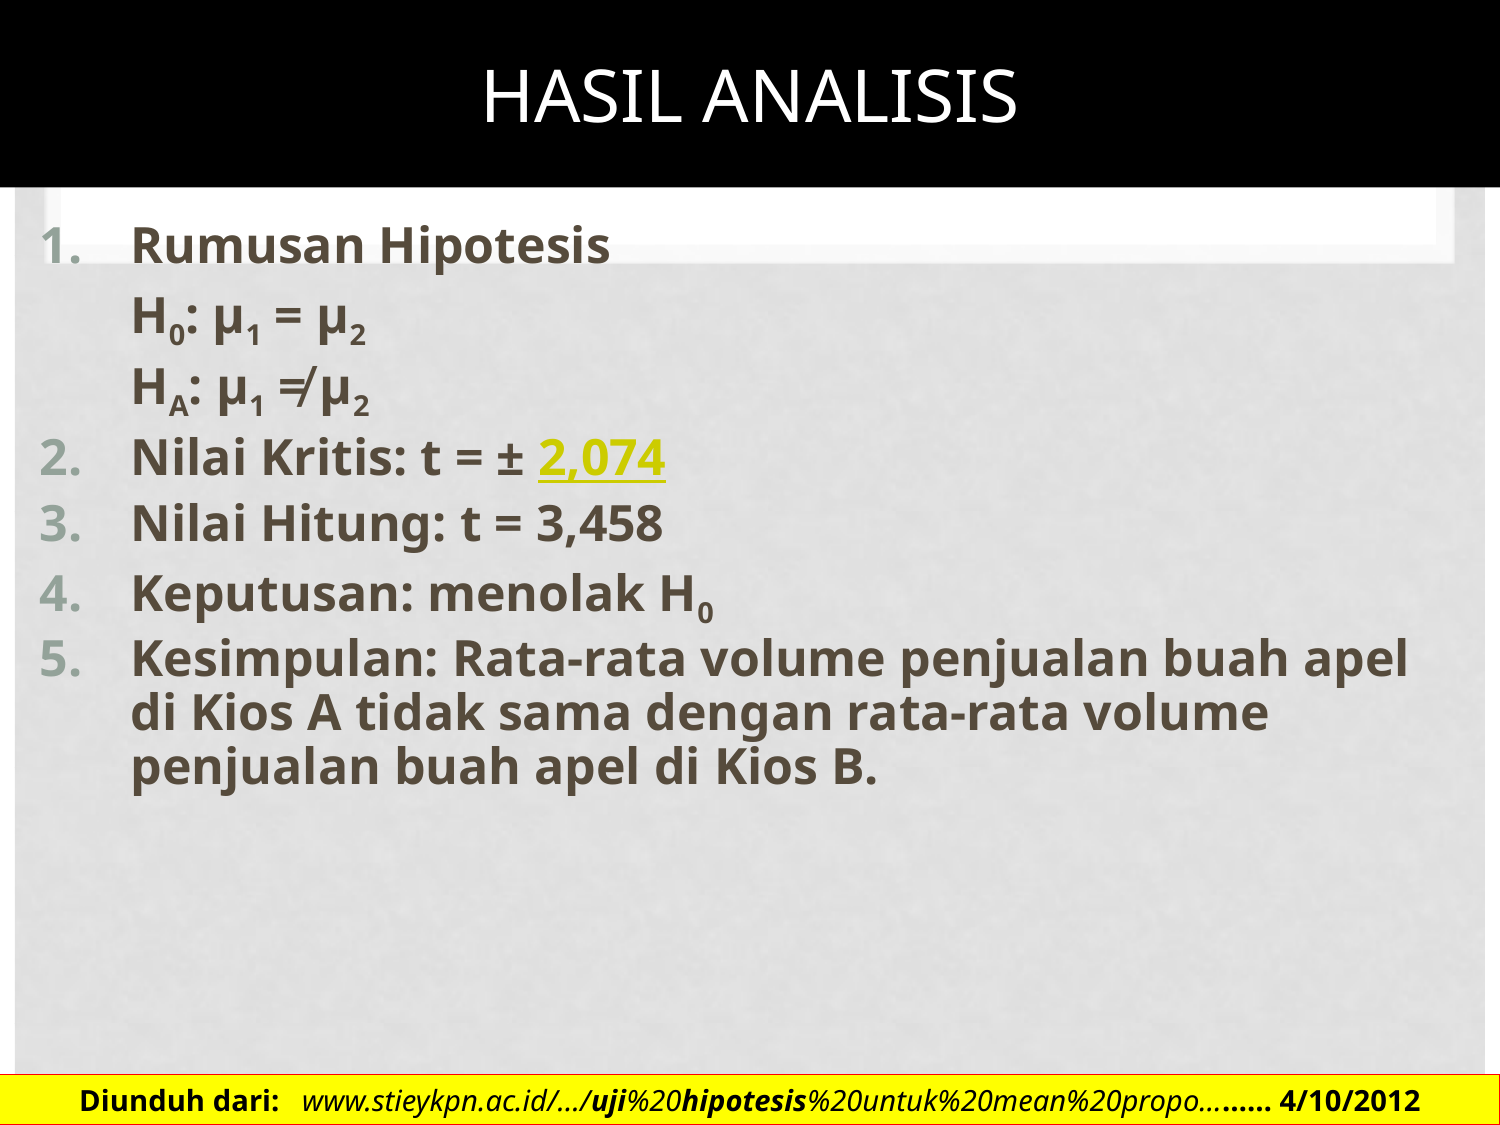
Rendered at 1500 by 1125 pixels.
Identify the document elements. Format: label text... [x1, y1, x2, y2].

title HASIL ANALISIS [0, 0, 1500, 188]
list Rumusan Hipotesis H0: µ1 = µ2 HA: µ1 ≠ µ2 Nilai Kritis: t = ± 2,074 Nilai Hitung: t = 3,458 Keputusan: menolak H0 Kesimpulan: Rata-rata volume penjualan buah apel di Kios A tidak sama dengan rata-rata volume penjualan buah apel di Kios B. [24, 212, 1463, 913]
text_box Diunduh dari: www.stieykpn.ac.id/.../uji%20hipotesis%20untuk%20mean%20propo...…… 4/10/2012 [0, 1074, 1500, 1125]
